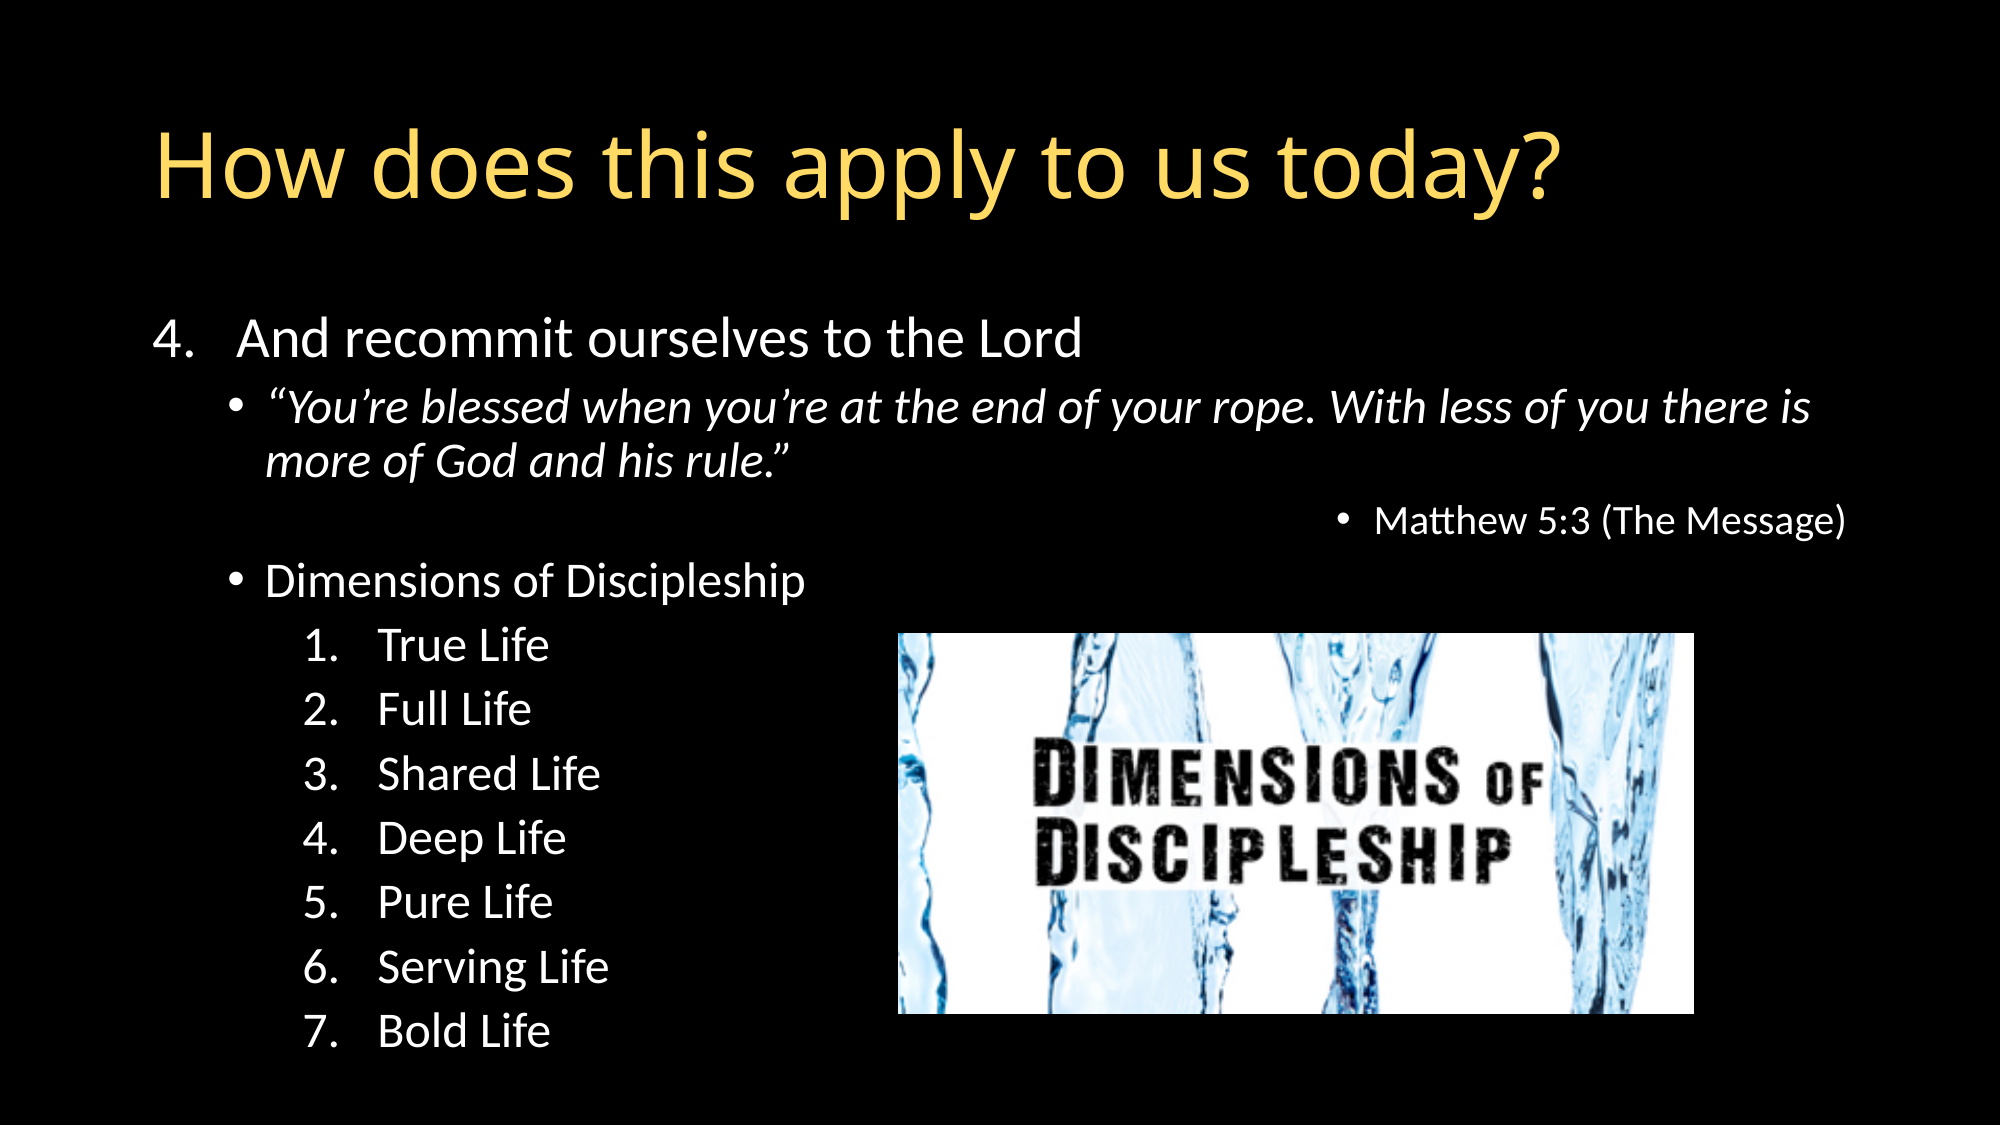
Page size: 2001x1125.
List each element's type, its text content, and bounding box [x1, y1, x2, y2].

list And recommit ourselves to the Lord “You’re blessed when you’re at the end of your rope. With less of you there is more of God and his rule.” Matthew 5:3 (The Message) Dimensions of Discipleship True Life Full Life Shared Life Deep Life Pure Life Serving Life Bold Life [137, 299, 1863, 1078]
title How does this apply to us today? [137, 59, 1863, 278]
picture [898, 633, 1694, 1014]
